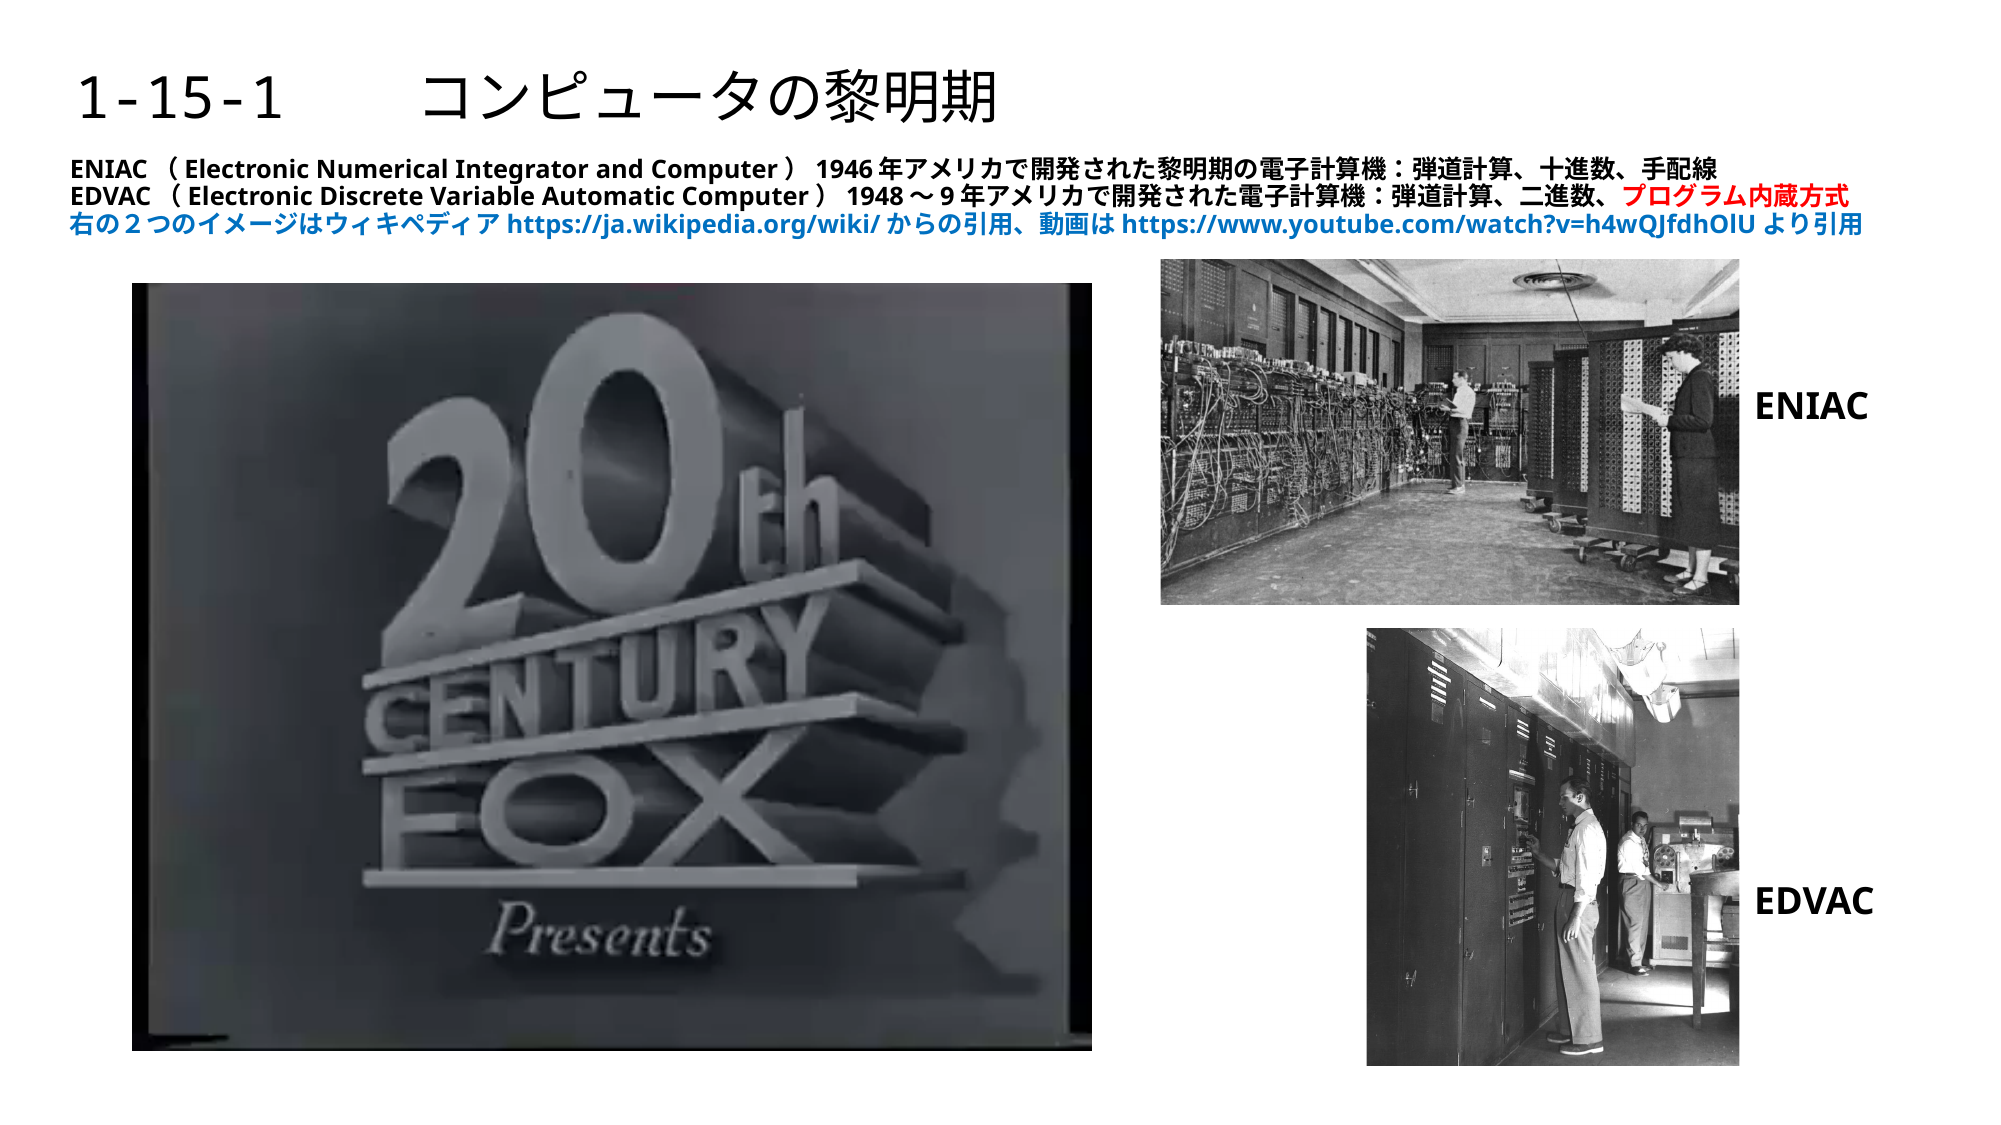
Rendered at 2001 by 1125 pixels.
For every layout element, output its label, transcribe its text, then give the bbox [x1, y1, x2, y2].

title ENIAC（Electronic Numerical Integrator and Computer）1946年アメリカで開発された黎明期の電子計算機：弾道計算、十進数、手配線 EDVAC（Electronic Discrete Variable Automatic Computer）1948～9年アメリカで開発された電子計算機：弾道計算、二進数、プログラム内蔵方式 右の２つのイメージはウィキペディアhttps://ja.wikipedia.org/wiki/からの引用、動画はhttps://www.youtube.com/watch?v=h4wQJfdhOlUより引用 [55, 118, 1946, 278]
text_box ENIAC EDVAC [1739, 374, 1908, 929]
text_box 1-15-1 コンピュータの黎明期 [60, 43, 1561, 157]
picture [1160, 259, 1740, 605]
picture [1366, 628, 1740, 1066]
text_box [131, 282, 1093, 1052]
